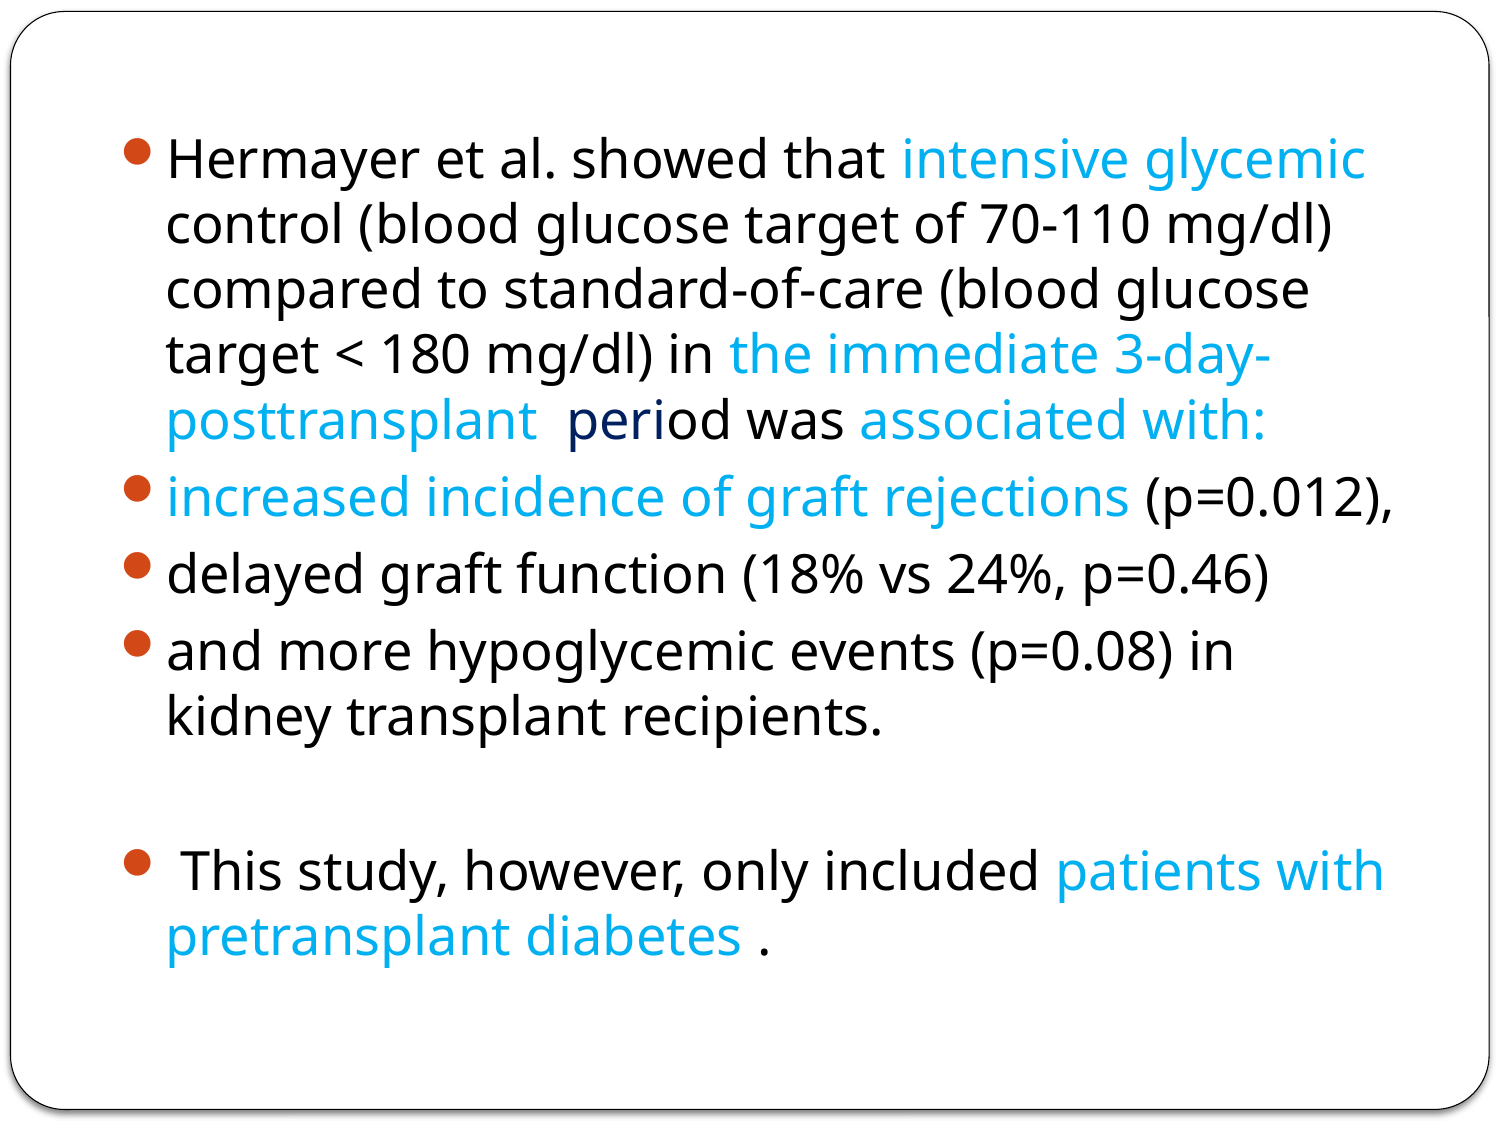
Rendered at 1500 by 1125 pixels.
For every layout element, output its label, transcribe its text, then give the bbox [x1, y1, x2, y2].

list Hermayer et al. showed that intensive glycemic control (blood glucose target of 70-110 mg/dl) compared to standard-of-care (blood glucose target < 180 mg/dl) in the immediate 3-day-posttransplant period was associated with: increased incidence of graft rejections (p=0.012), delayed graft function (18% vs 24%, p=0.46) and more hypoglycemic events (p=0.08) in kidney transplant recipients. This study, however, only included patients with pretransplant diabetes . [105, 117, 1425, 988]
